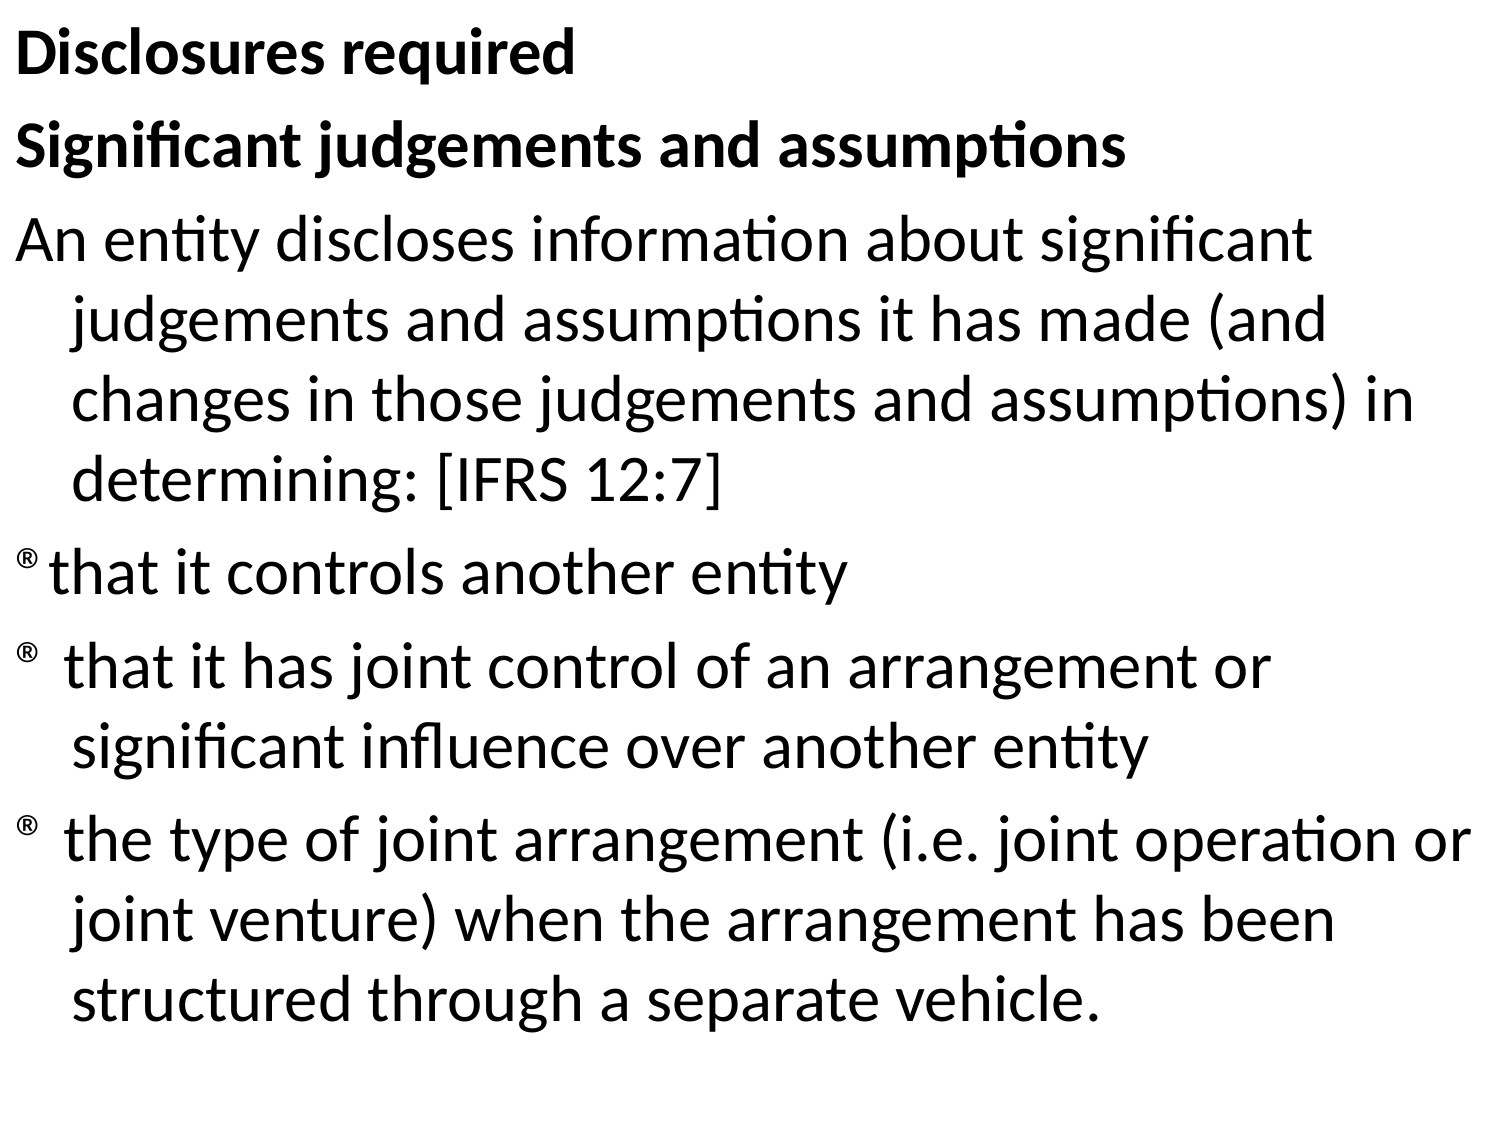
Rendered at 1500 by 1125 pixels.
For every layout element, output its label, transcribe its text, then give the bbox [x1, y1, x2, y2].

list Disclosures required Significant judgements and assumptions An entity discloses information about significant judgements and assumptions it has made (and changes in those judgements and assumptions) in determining: [IFRS 12:7] ®that it controls another entity ® that it has joint control of an arrangement or significant influence over another entity ® the type of joint arrangement (i.e. joint operation or joint venture) when the arrangement has been structured through a separate vehicle. [0, 0, 1500, 1125]
